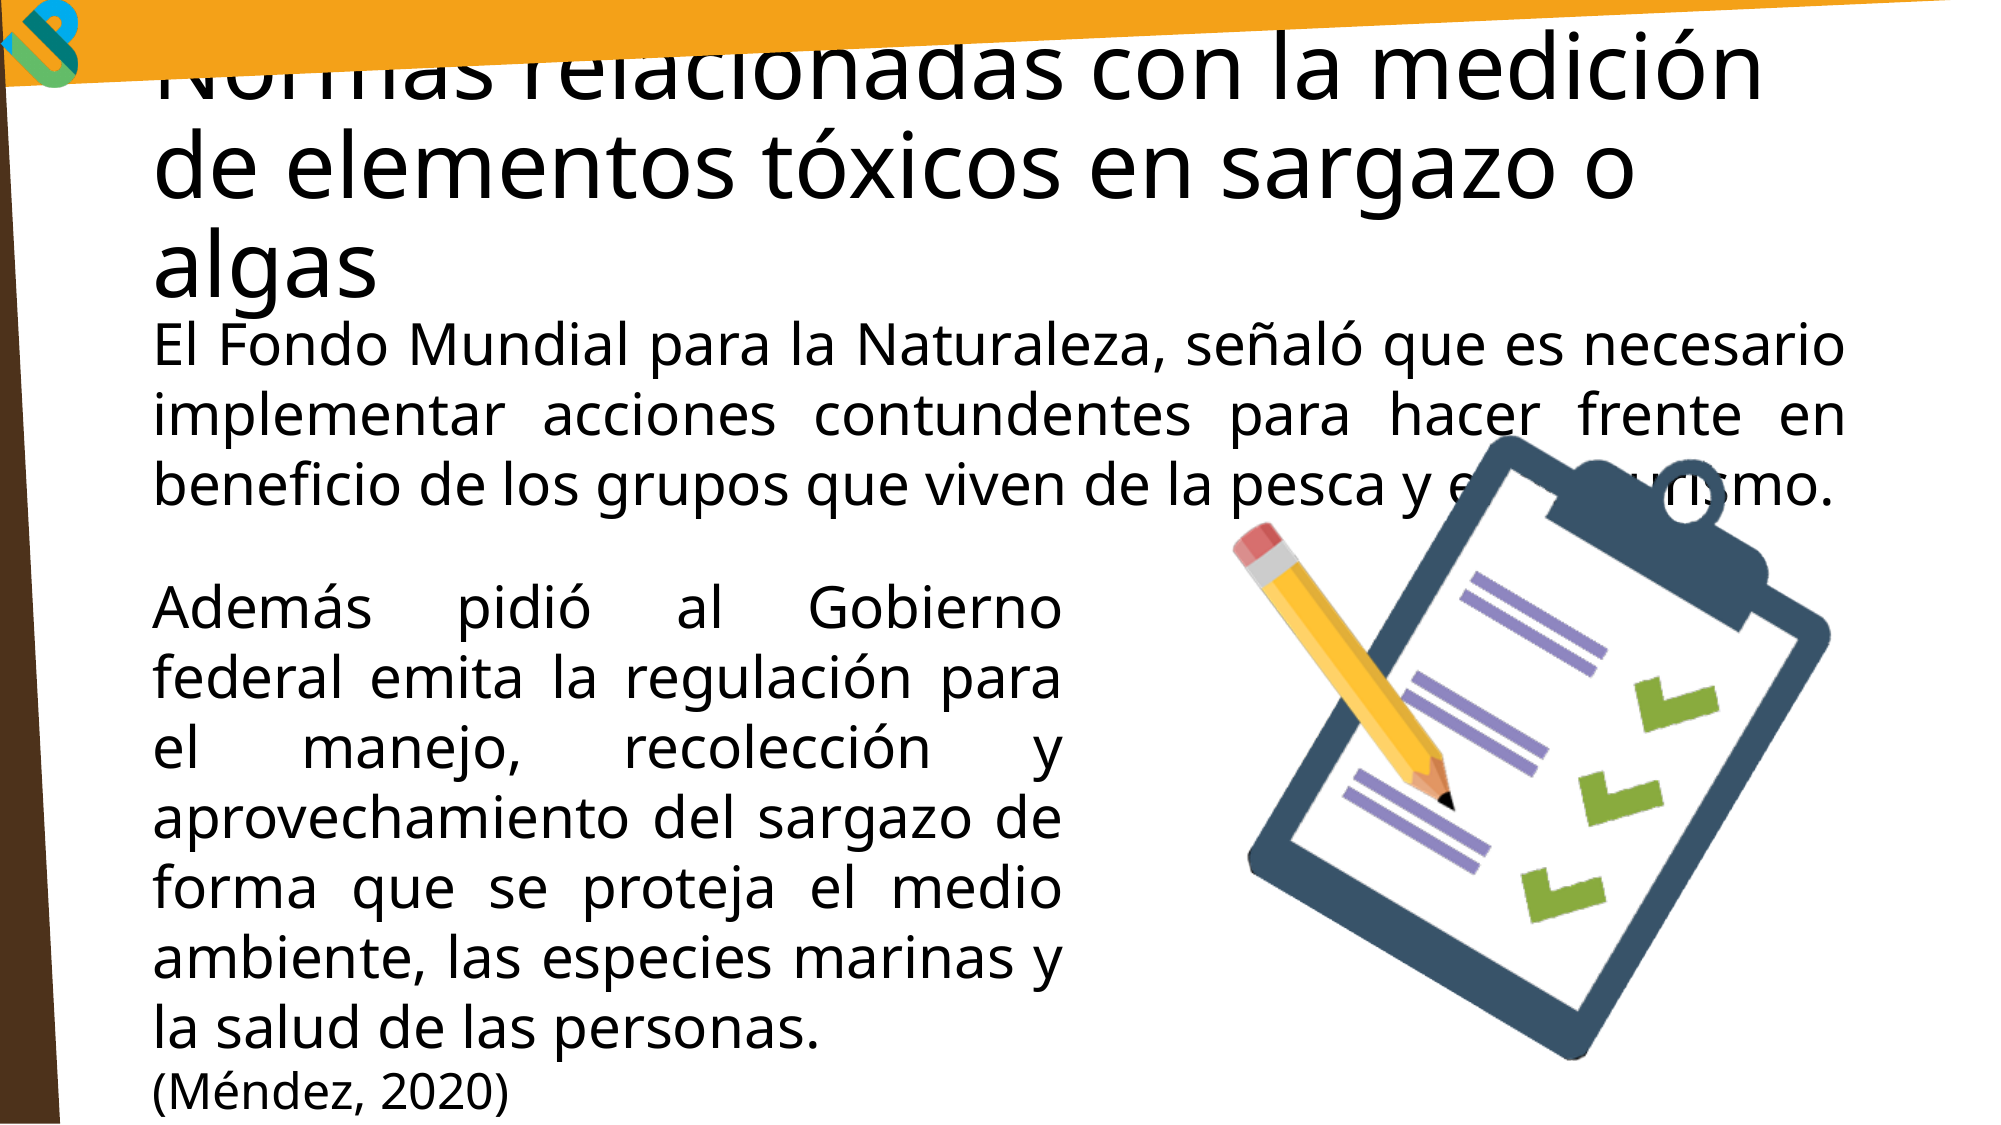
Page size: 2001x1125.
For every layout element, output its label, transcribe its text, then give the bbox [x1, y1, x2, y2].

text_box Además pidió al Gobierno federal emita la regulación para el manejo, recolección y aprovechamiento del sargazo de forma que se proteja el medio ambiente, las especies marinas y la salud de las personas. (Méndez, 2020) [137, 562, 1079, 1125]
list El Fondo Mundial para la Naturaleza, señaló que es necesario implementar acciones contundentes para hacer frente en beneficio de los grupos que viven de la pesca y el ecoturismo. [137, 299, 1863, 1014]
text_box [78, 0, 1951, 84]
text_box [0, 88, 61, 1124]
picture [1197, 400, 1863, 1066]
title Normas relacionadas con la medición de elementos tóxicos en sargazo o algas [137, 59, 1863, 278]
picture [0, 0, 83, 87]
